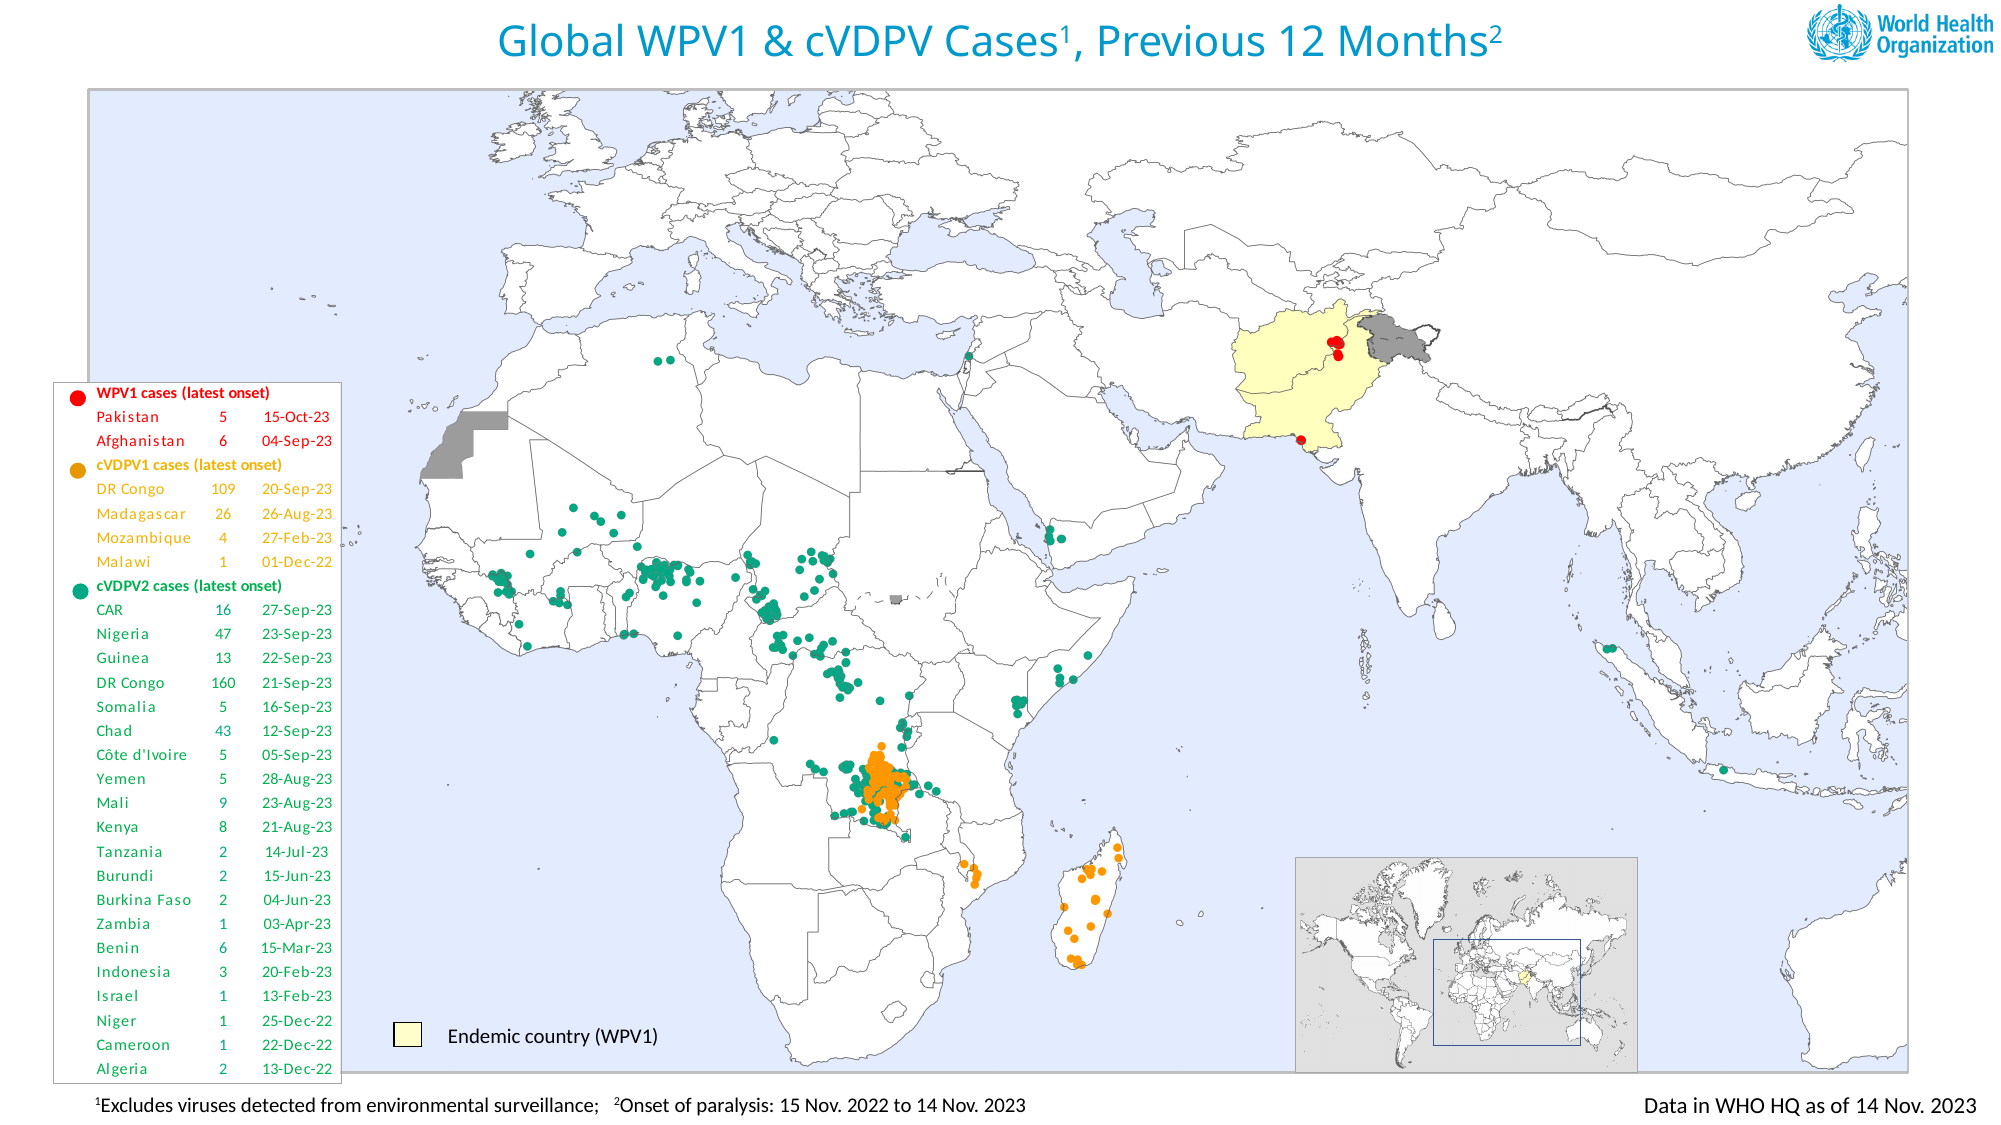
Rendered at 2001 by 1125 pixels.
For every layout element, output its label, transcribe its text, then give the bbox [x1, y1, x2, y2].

title Global WPV1 & cVDPV Cases1, Previous 12 Months2 [0, 6, 2000, 73]
picture [1807, 40, 1833, 62]
text_box 1Excludes viruses detected from environmental surveillance; 2Onset of paralysis: 15 Nov. 2022 to 14 Nov. 2023 [79, 1083, 1112, 1124]
picture [53, 89, 1909, 1085]
picture [1807, 4, 1993, 62]
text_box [1295, 857, 1638, 1073]
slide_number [1624, 1083, 1993, 1125]
